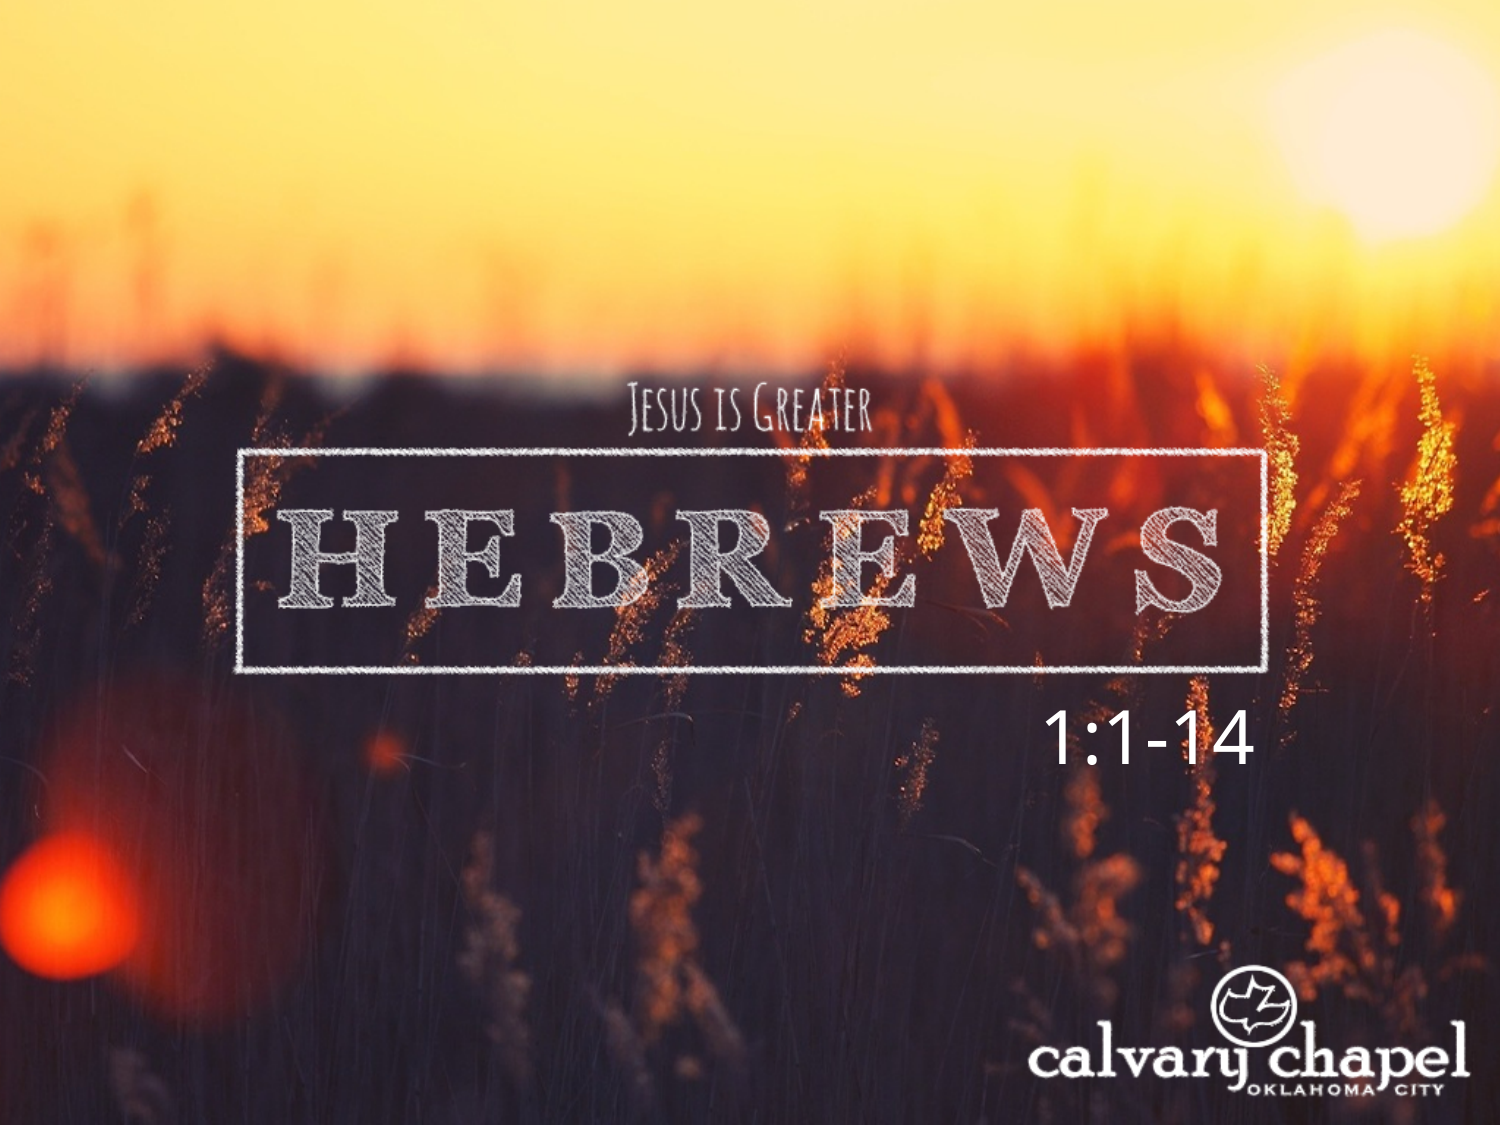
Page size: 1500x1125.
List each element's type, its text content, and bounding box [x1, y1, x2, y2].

text_box 1:1-14 [773, 682, 1271, 788]
picture [0, 0, 1500, 1125]
